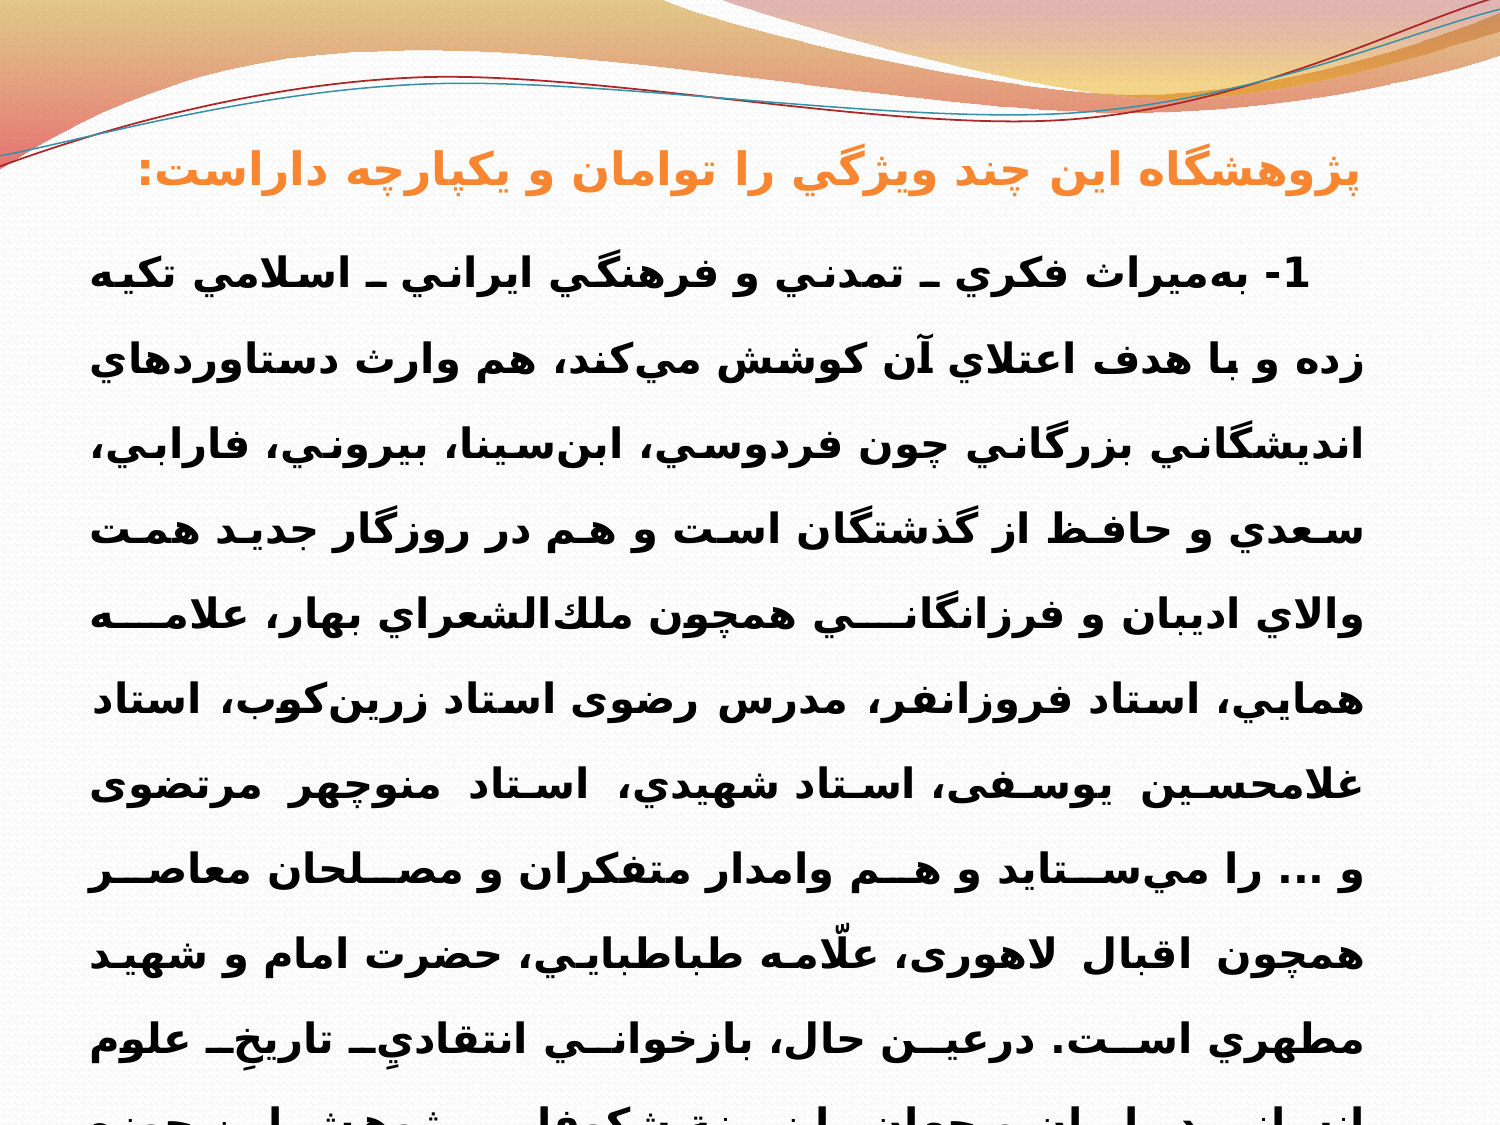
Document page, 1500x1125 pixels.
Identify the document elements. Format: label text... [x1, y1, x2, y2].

list پژوهشگاه اين چند ويژگي را توامان و يكپارچه داراست: 1- به‌ميراث فكري ـ تمدني و فرهنگي ايراني ـ اسلامي تكيه زده و با هدف اعتلاي آن كوشش مي‌كند، هم وارث دستاوردهاي انديشگاني بزرگاني چون فردوسي، ابن‌سينا، بيروني، فارابي، سعدي و حافظ از گذشتگان است و هم در روزگار جديد همت والاي اديبان و فرزانگاني همچون ملك‌الشعراي بهار، علامه همايي، استاد فروزانفر، مدرس رضوی استاد زرين‌كوب، استاد غلامحسین یوسفی، استاد شهيدي، استاد منوچهر مرتضوی و ... را مي‌ستايد و هم وامدار متفكران و مصلحان معاصر همچون اقبال لاهوری، علّامه طباطبايي، حضرت امام و شهيد مطهري است. درعين حال، بازخواني انتقاديِ تاريخِ علوم انساني در ايران و جهان را زمينة شكوفايي پژوهش اين حوزه مي‌داند. 2- پژوهشگاه، ضمن اتكا به سنت، همواره مي‌كوشد به مرزهاي دانش جهان و دستاوردهاي فني و علمي حوزة علوم انساني دنيا متصل باشد و همراه آن حركت كند. [75, 93, 1425, 1017]
